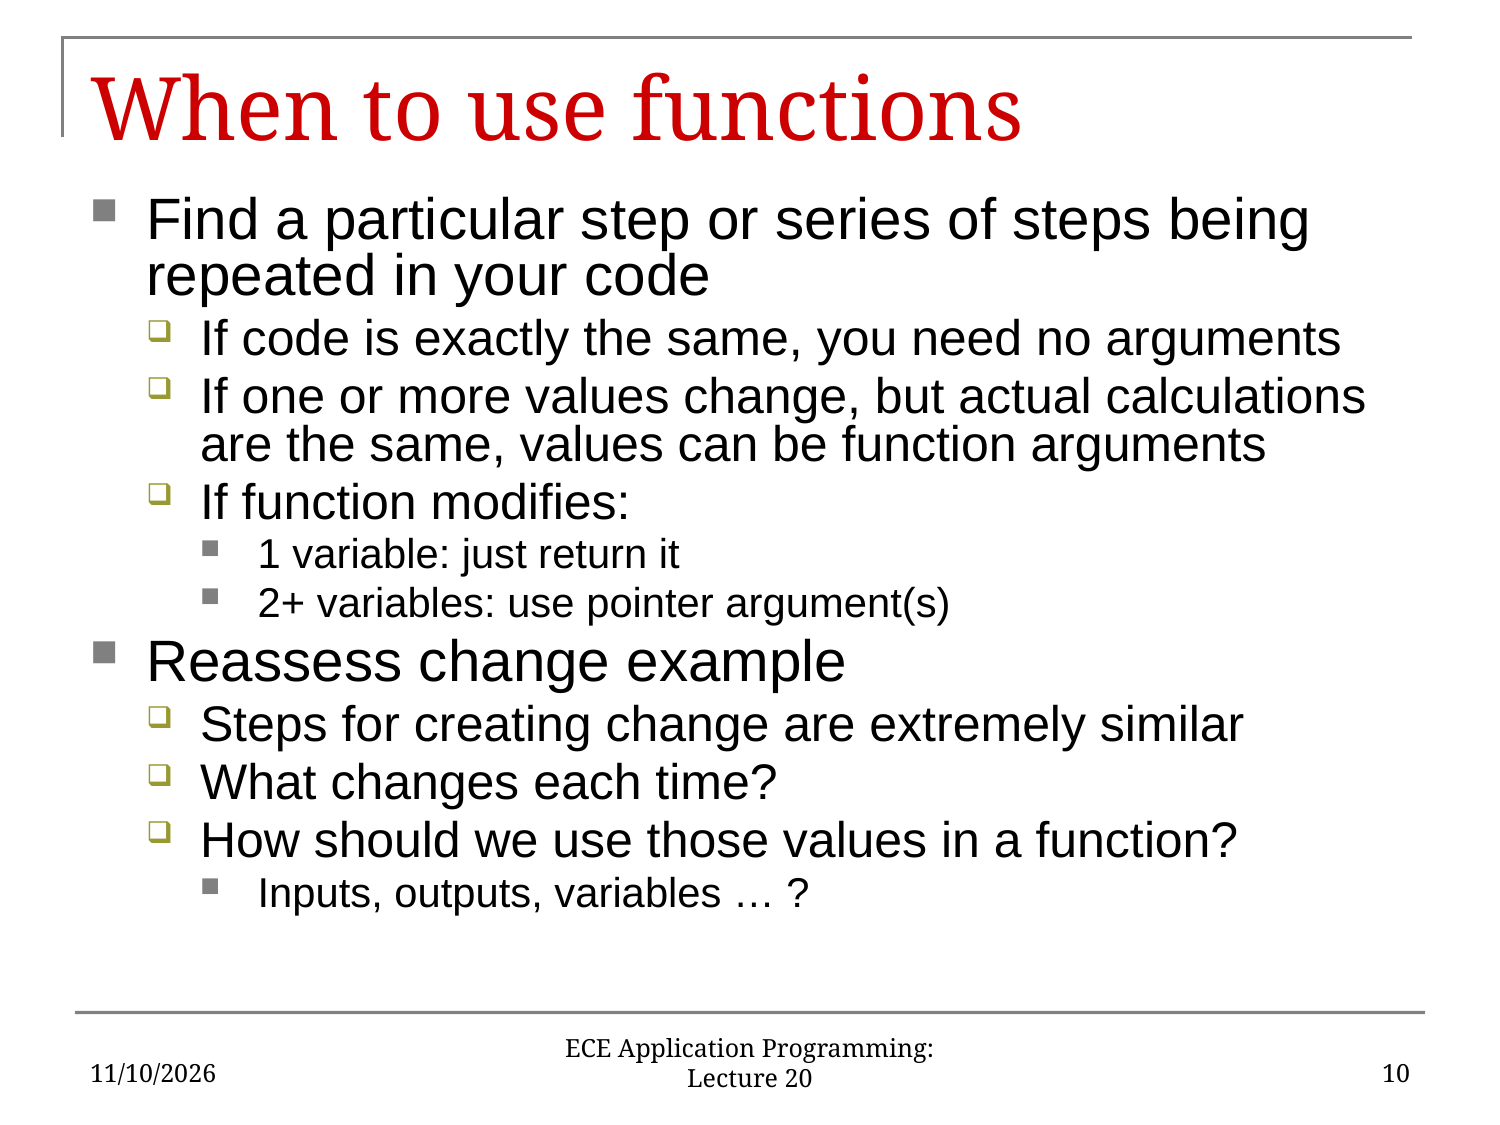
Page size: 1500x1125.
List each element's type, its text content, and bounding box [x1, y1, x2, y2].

footer ECE Application Programming: Lecture 20 [512, 1024, 988, 1101]
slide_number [74, 1023, 426, 1100]
list Find a particular step or series of steps being repeated in your code If code is exactly the same, you need no arguments If one or more values change, but actual calculations are the same, values can be function arguments If function modifies: 1 variable: just return it 2+ variables: use pointer argument(s) Reassess change example Steps for creating change are extremely similar What changes each time? How should we use those values in a function? Inputs, outputs, variables … ? [75, 187, 1425, 1006]
slide_number 10 [1074, 1023, 1426, 1100]
title When to use functions [75, 45, 1425, 163]
